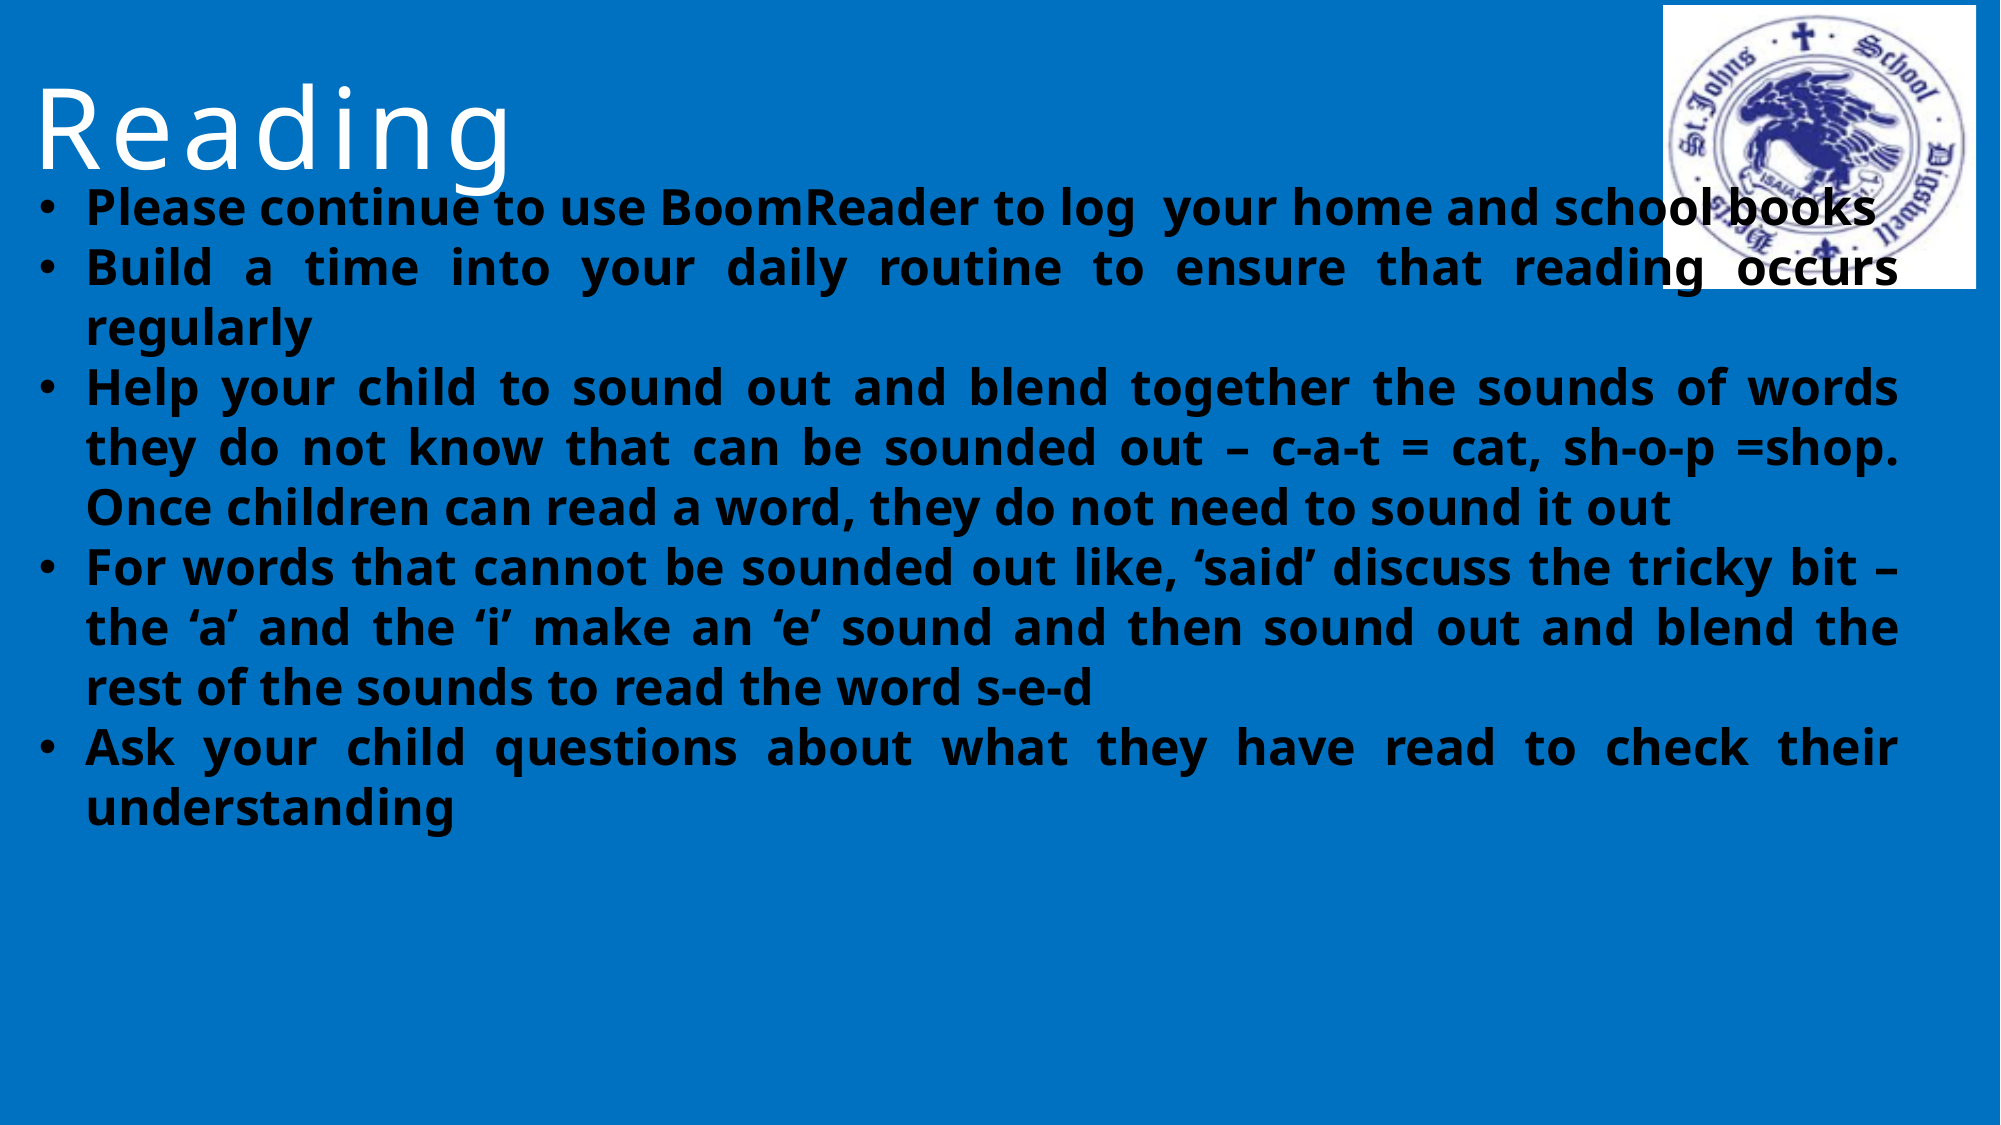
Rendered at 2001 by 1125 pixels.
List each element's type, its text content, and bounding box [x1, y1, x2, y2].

title Reading [17, 30, 1603, 199]
text_box Please continue to use BoomReader to log your home and school books Build a time into your daily routine to ensure that reading occurs regularly Help your child to sound out and blend together the sounds of words they do not know that can be sounded out – c-a-t = cat, sh-o-p =shop. Once children can read a word, they do not need to sound it out For words that cannot be sounded out like, ‘said’ discuss the tricky bit – the ‘a’ and the ‘i’ make an ‘e’ sound and then sound out and blend the rest of the sounds to read the word s-e-d Ask your child questions about what they have read to check their understanding [23, 168, 1916, 1049]
picture [1662, 5, 1977, 289]
